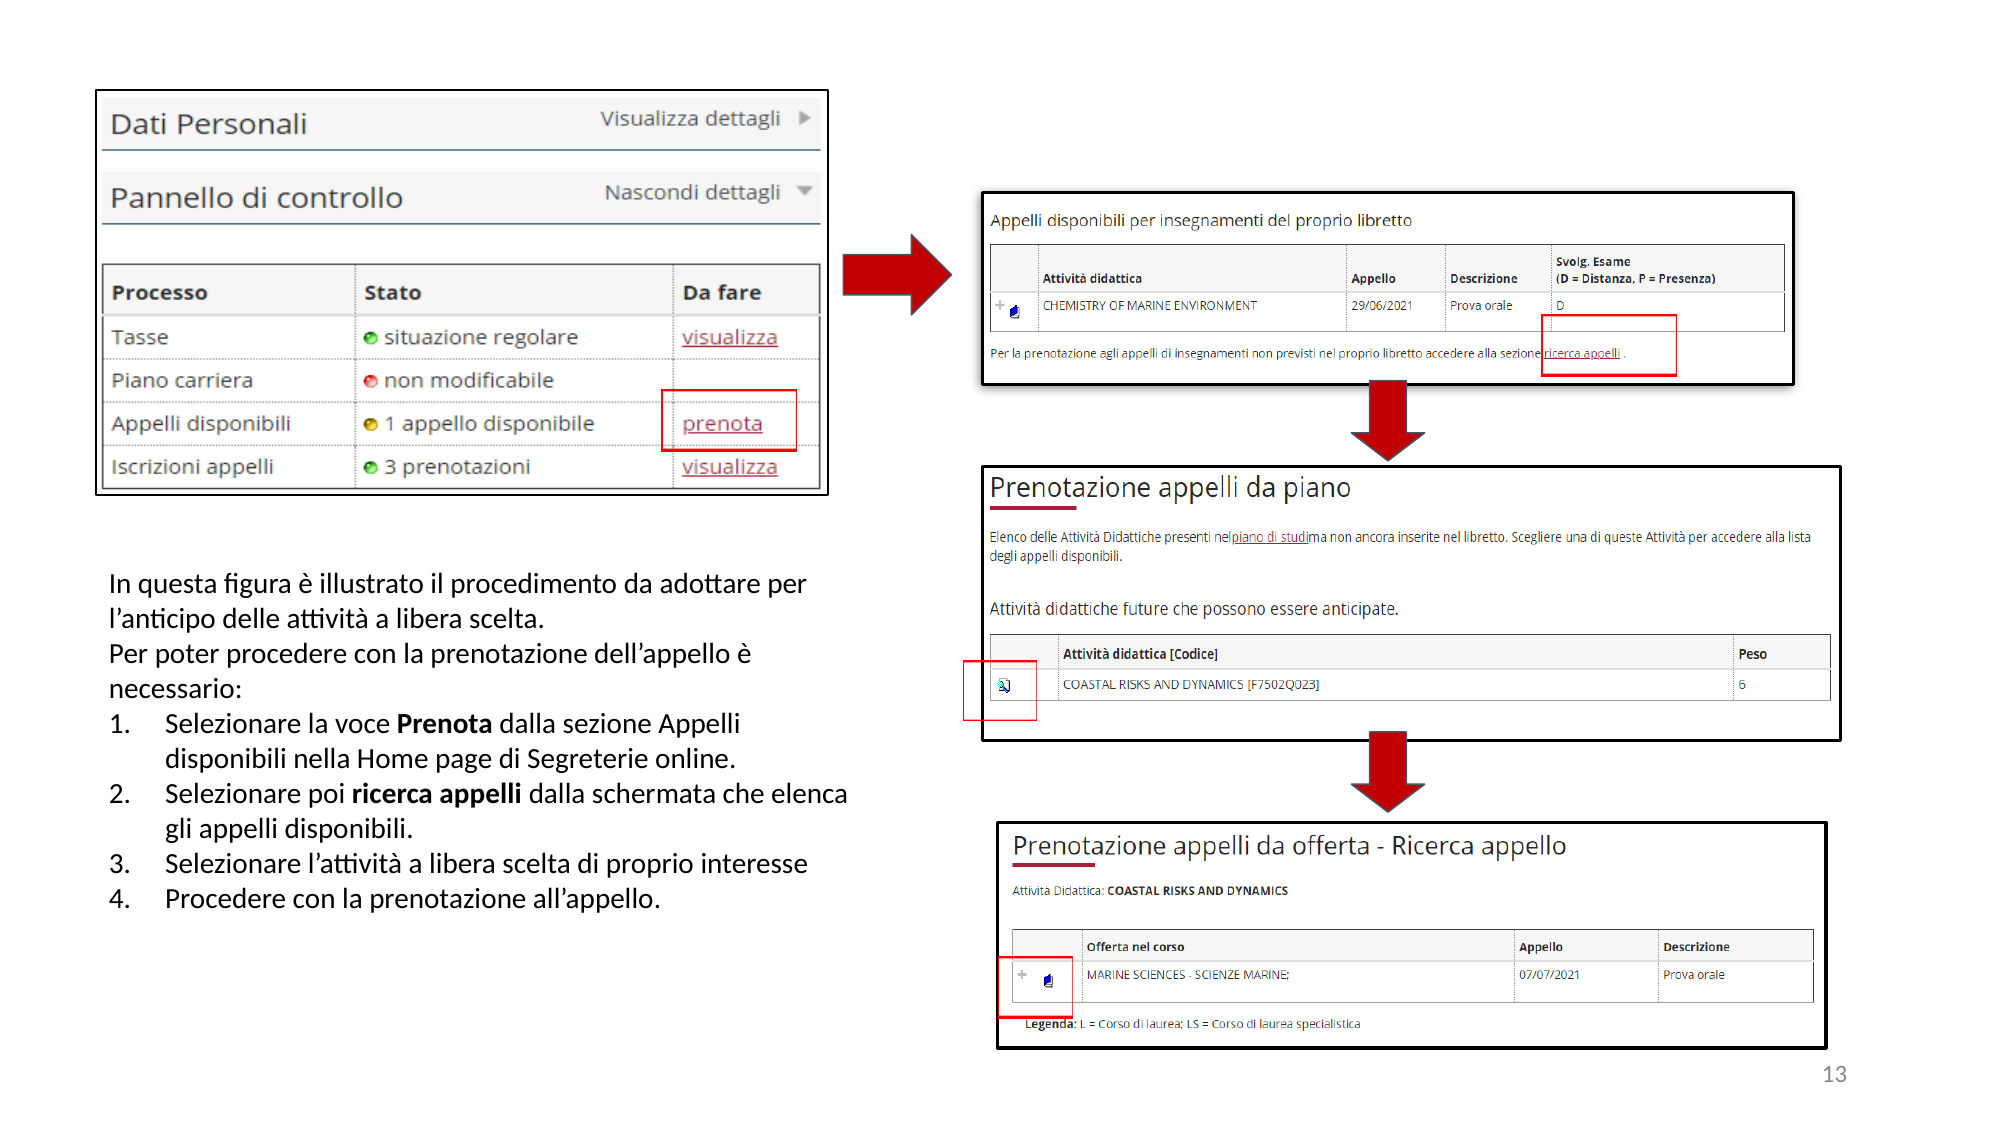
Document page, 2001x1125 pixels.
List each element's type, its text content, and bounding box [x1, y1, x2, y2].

picture [963, 467, 1840, 740]
picture [96, 90, 827, 495]
slide_number ‹#› [1412, 1042, 1863, 1103]
text_box [120, 43, 1726, 110]
picture [998, 823, 1825, 1047]
text_box [1351, 392, 1425, 461]
text_box [843, 234, 952, 315]
picture [983, 194, 1792, 384]
text_box In questa figura è illustrato il procedimento da adottare per l’anticipo delle attività a libera scelta. Per poter procedere con la prenotazione dell’appello è necessario: Selezionare la voce Prenota dalla sezione Appelli disponibili nella Home page di Segreterie online. Selezionare poi ricerca appelli dalla schermata che elenca gli appelli disponibili. Selezionare l’attività a libera scelta di proprio interesse Procedere con la prenotazione all’appello. [93, 549, 870, 930]
text_box [1351, 747, 1425, 813]
